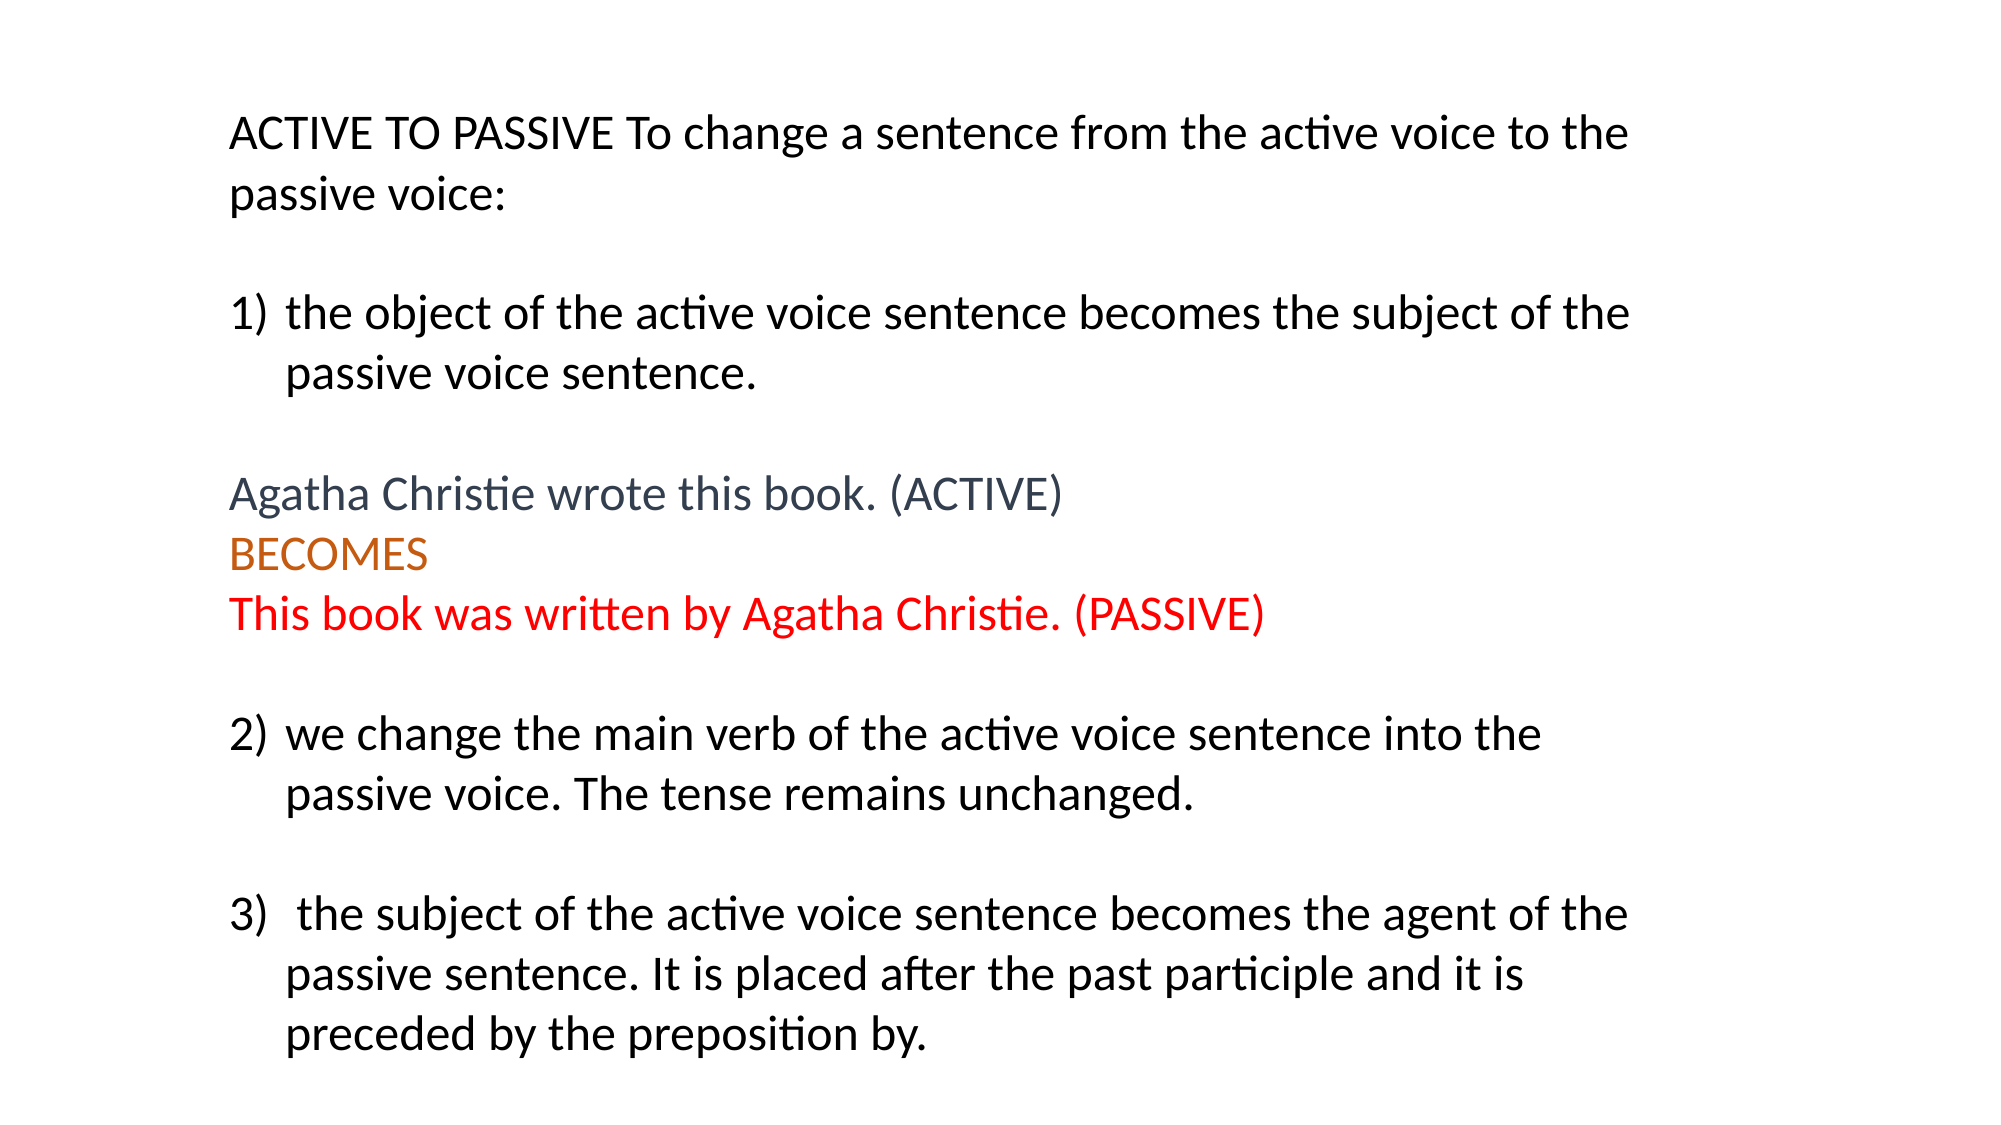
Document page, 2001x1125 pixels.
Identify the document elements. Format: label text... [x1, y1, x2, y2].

text_box ACTIVE TO PASSIVE To change a sentence from the active voice to the passive voice: the object of the active voice sentence becomes the subject of the passive voice sentence. Agatha Christie wrote this book. (ACTIVE) BECOMES This book was written by Agatha Christie. (PASSIVE) we change the main verb of the active voice sentence into the passive voice. The tense remains unchanged. the subject of the active voice sentence becomes the agent of the passive sentence. It is placed after the past participle and it is preceded by the preposition by. [214, 92, 1669, 1068]
